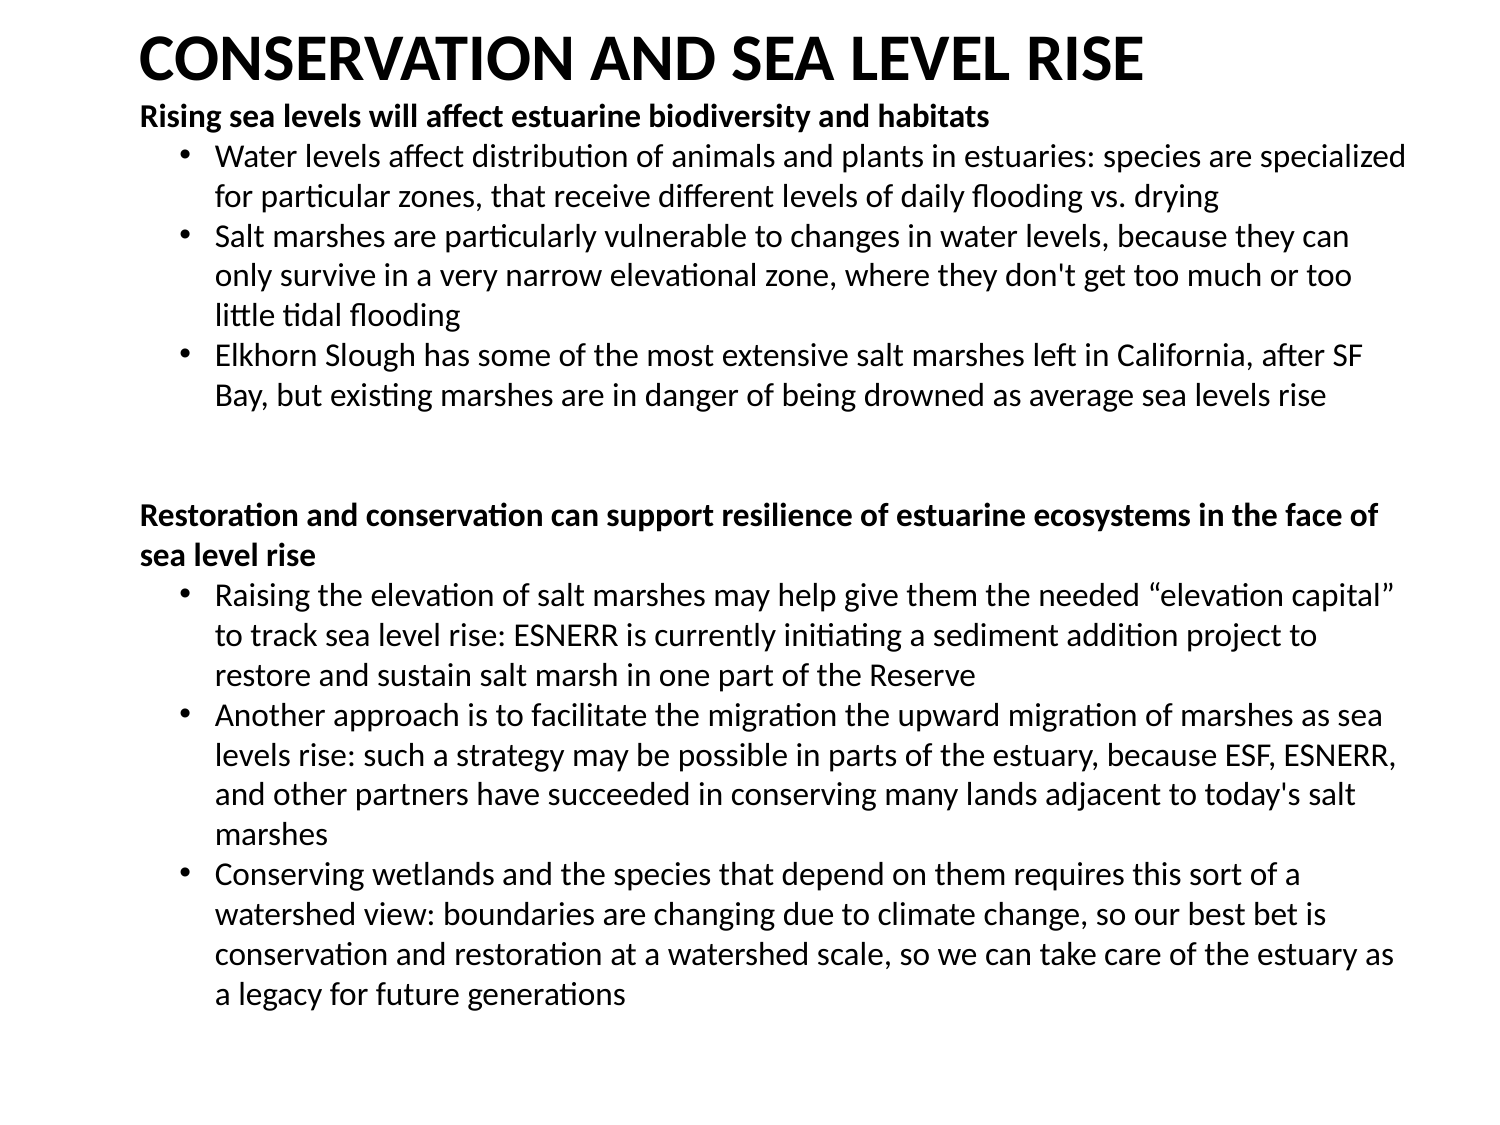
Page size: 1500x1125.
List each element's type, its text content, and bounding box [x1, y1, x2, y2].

text_box CONSERVATION AND SEA LEVEL RISE Rising sea levels will affect estuarine biodiversity and habitats Water levels affect distribution of animals and plants in estuaries: species are specialized for particular zones, that receive different levels of daily flooding vs. drying Salt marshes are particularly vulnerable to changes in water levels, because they can only survive in a very narrow elevational zone, where they don't get too much or too little tidal flooding Elkhorn Slough has some of the most extensive salt marshes left in California, after SF Bay, but existing marshes are in danger of being drowned as average sea levels rise Restoration and conservation can support resilience of estuarine ecosystems in the face of sea level rise Raising the elevation of salt marshes may help give them the needed “elevation capital” to track sea level rise: ESNERR is currently initiating a sediment addition project to restore and sustain salt marsh in one part of the Reserve Another approach is to facilitate the migration the upward migration of marshes as sea levels rise: such a strategy may be possible in parts of the estuary, because ESF, ESNERR, and other partners have succeeded in conserving many lands adjacent to today's salt marshes Conserving wetlands and the species that depend on them requires this sort of a watershed view: boundaries are changing due to climate change, so our best bet is conservation and restoration at a watershed scale, so we can take care of the estuary as a legacy for future generations [125, 6, 1425, 1100]
